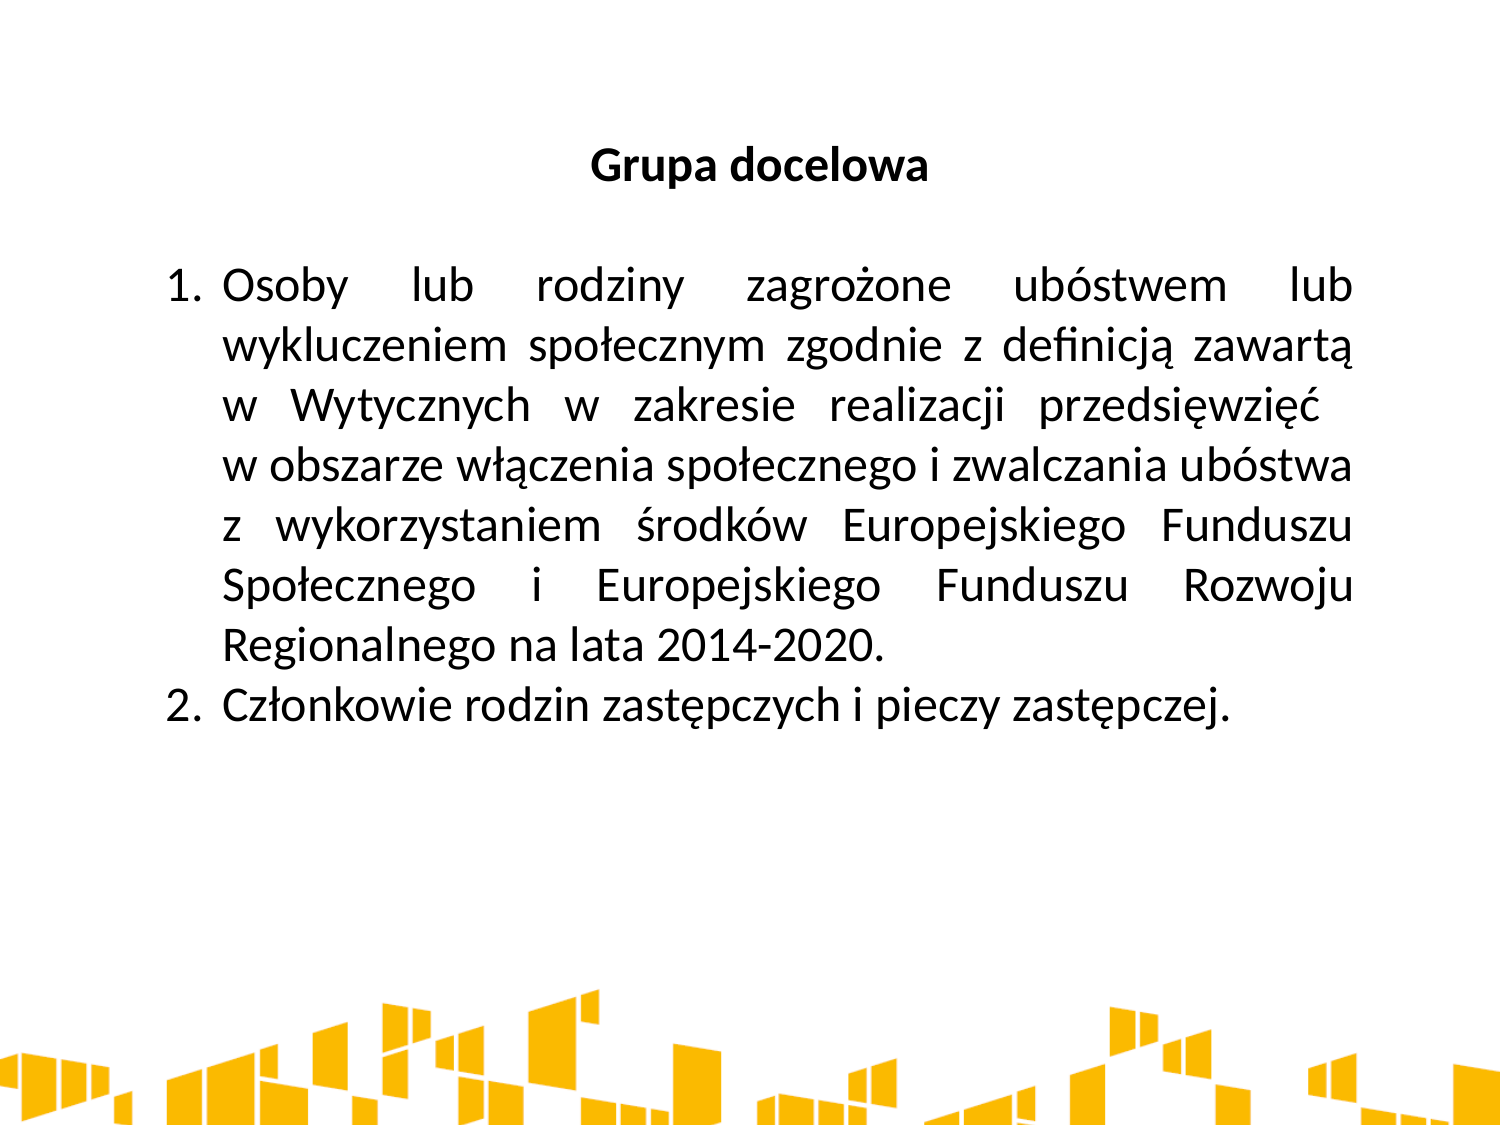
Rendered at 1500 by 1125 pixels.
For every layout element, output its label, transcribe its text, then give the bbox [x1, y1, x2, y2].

picture [0, 980, 1500, 1125]
text_box Grupa docelowa Osoby lub rodziny zagrożone ubóstwem lub wykluczeniem społecznym zgodnie z definicją zawartą w Wytycznych w zakresie realizacji przedsięwzięć w obszarze włączenia społecznego i zwalczania ubóstwa z wykorzystaniem środków Europejskiego Funduszu Społecznego i Europejskiego Funduszu Rozwoju Regionalnego na lata 2014-2020. Członkowie rodzin zastępczych i pieczy zastępczej. [86, 40, 1438, 931]
